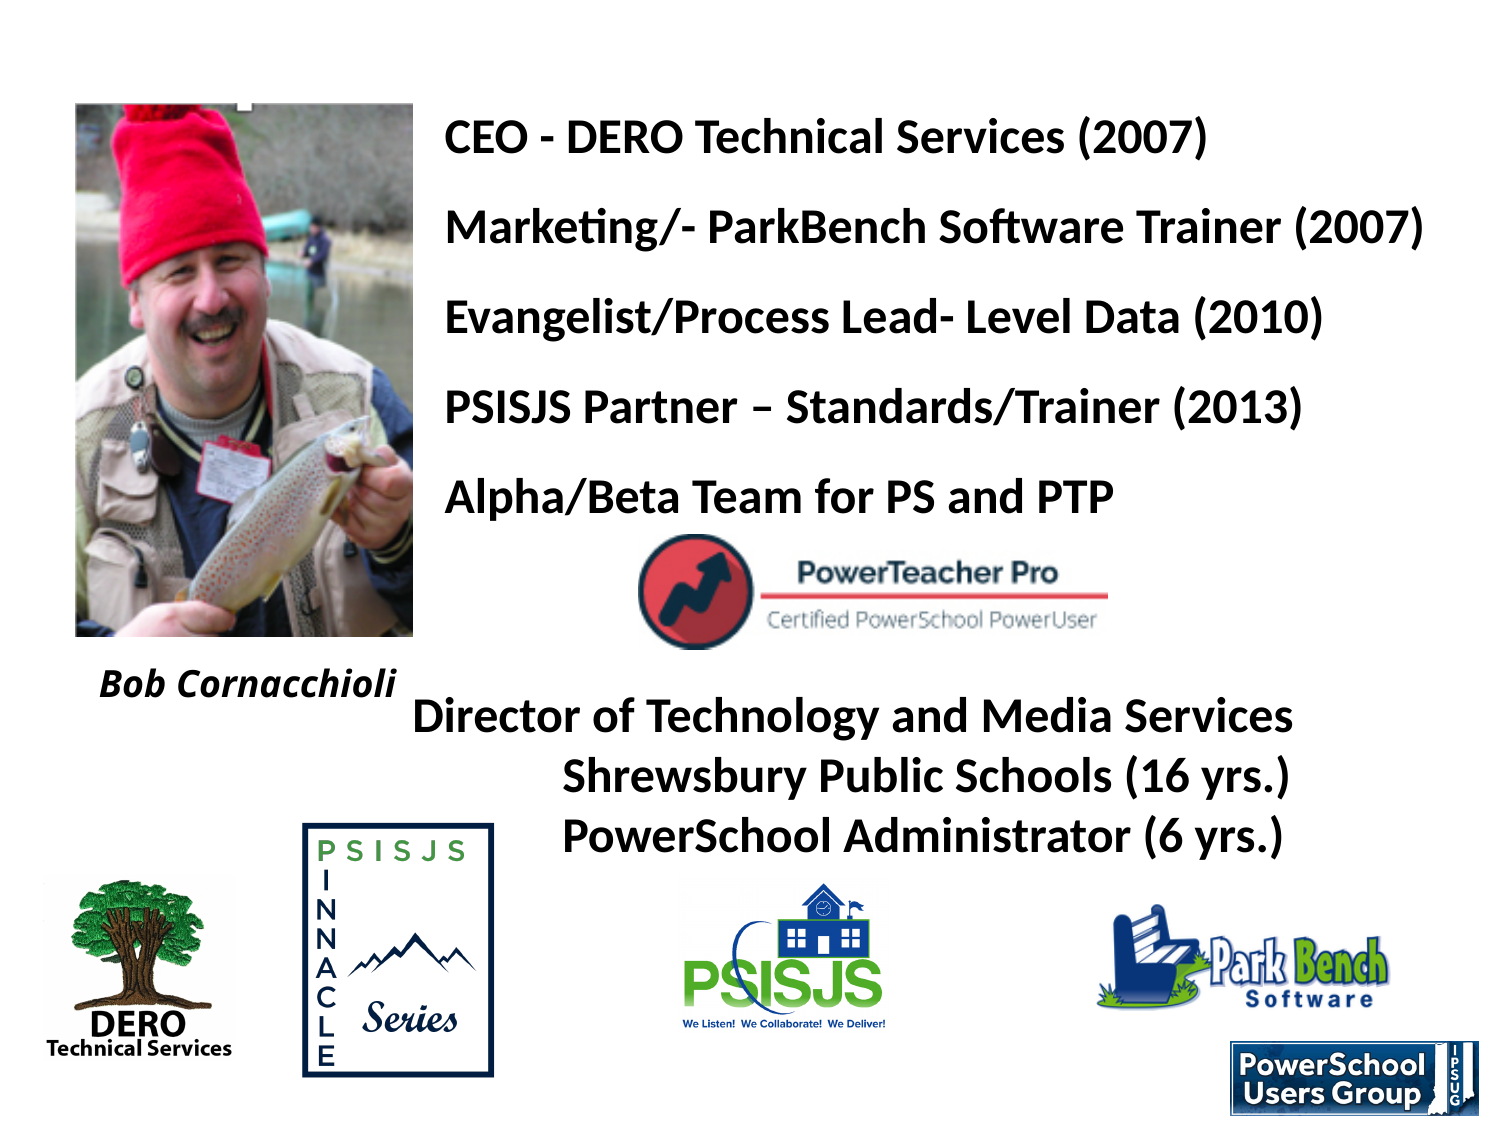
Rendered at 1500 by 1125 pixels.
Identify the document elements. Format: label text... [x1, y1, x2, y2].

text_box Bob Cornacchioli [84, 652, 412, 713]
text_box CEO - DERO Technical Services (2007) Marketing/- ParkBench Software Trainer (2007) Evangelist/Process Lead- Level Data (2010) PSISJS Partner – Standards/Trainer (2013) Alpha/Beta Team for PS and PTP [429, 189, 1450, 378]
picture [267, 781, 527, 1118]
picture [677, 876, 889, 1033]
picture [1230, 1041, 1479, 1116]
picture [1094, 901, 1395, 1013]
text_box Director of Technology and Media Services Shrewsbury Public Schools (16 yrs.) PowerSchool Administrator (6 yrs.) [397, 674, 1478, 915]
picture [638, 534, 1108, 650]
picture [74, 103, 413, 637]
picture [43, 873, 236, 1062]
